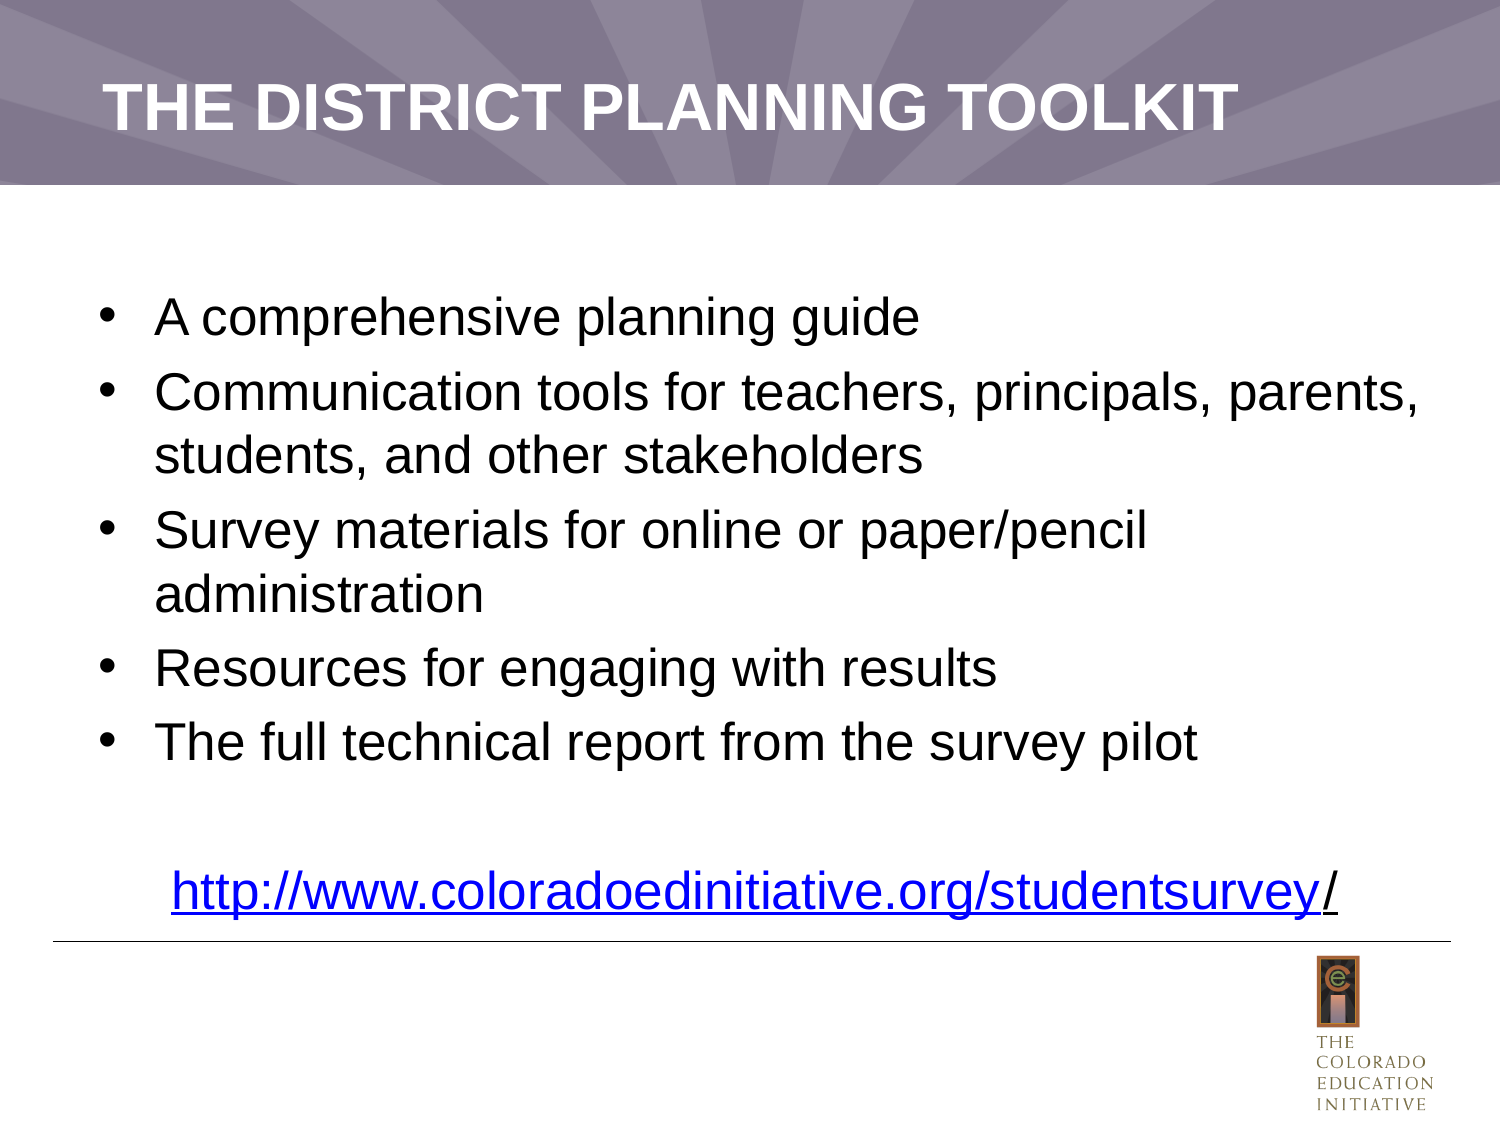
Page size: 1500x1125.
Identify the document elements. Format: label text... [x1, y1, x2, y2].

list A comprehensive planning guide Communication tools for teachers, principals, parents, students, and other stakeholders Survey materials for online or paper/pencil administration Resources for engaging with results The full technical report from the survey pilot http://www.coloradoedinitiative.org/studentsurvey/ [98, 282, 1425, 922]
picture [0, 0, 1500, 185]
title THE DISTRICT PLANNING TOOLKIT [102, 27, 1453, 191]
picture [1314, 953, 1434, 1112]
